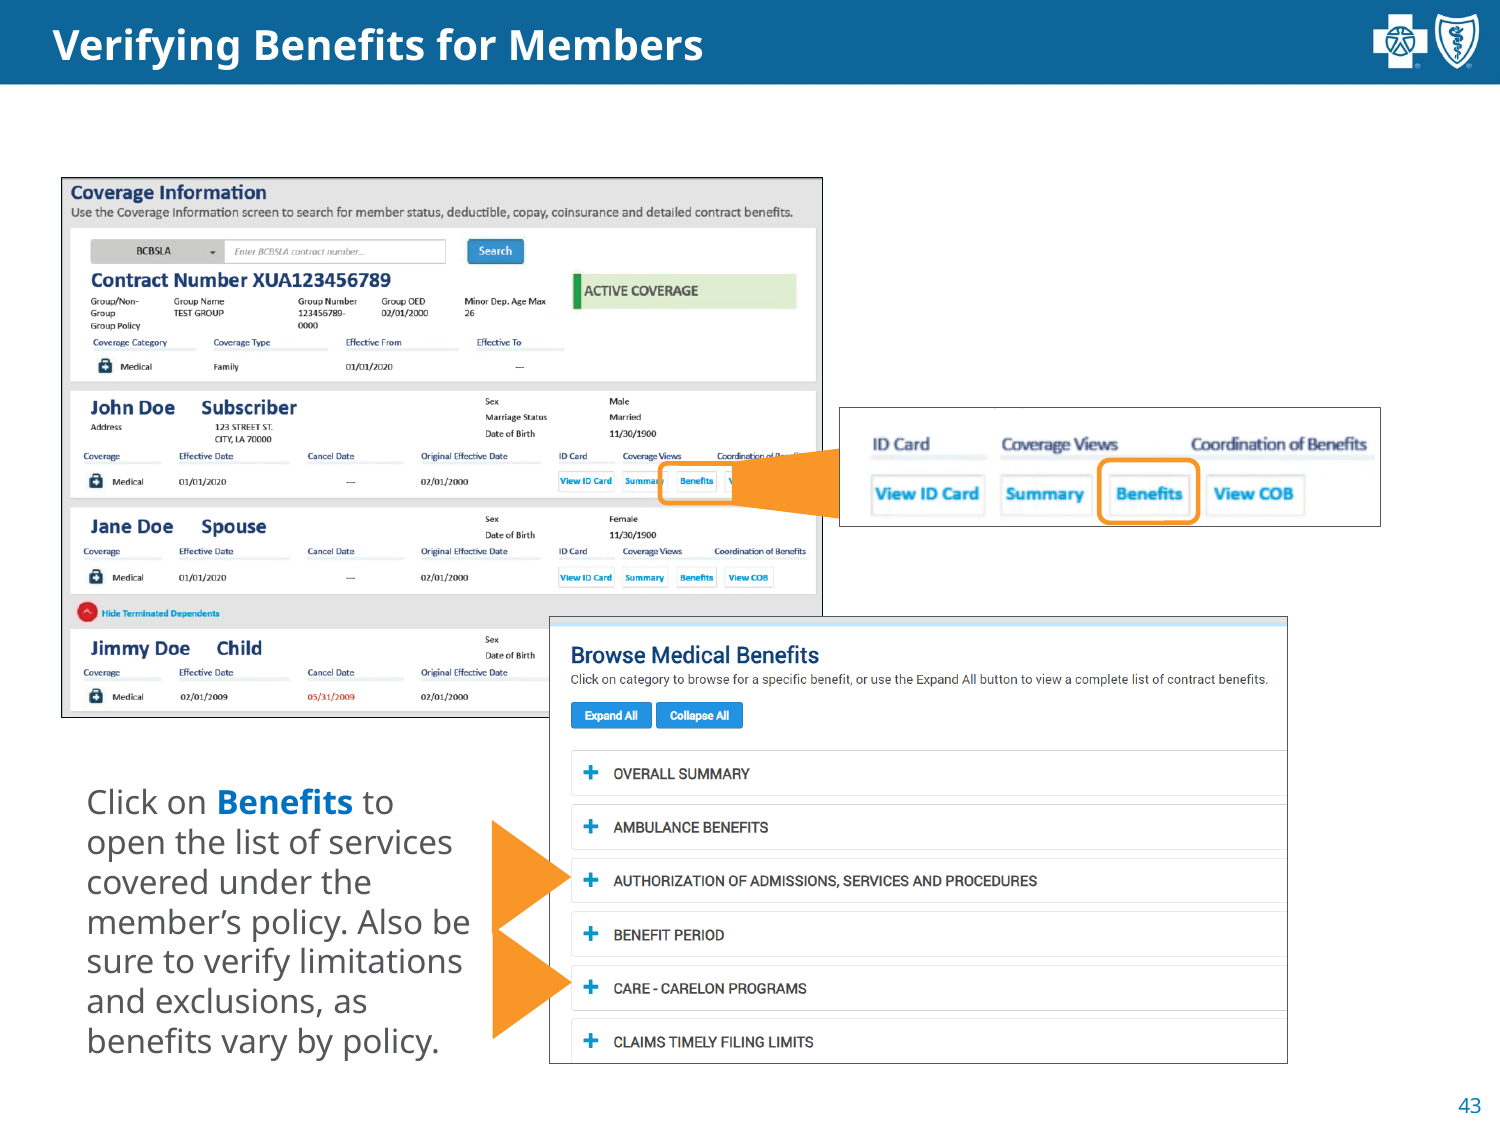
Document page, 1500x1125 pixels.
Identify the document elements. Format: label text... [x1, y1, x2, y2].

text_box Verifying Benefits for Members [37, 0, 1225, 88]
picture [0, 0, 1500, 1125]
text_box Click on Benefits to open the list of services covered under the member’s policy. Also be sure to verify limitations and exclusions, as benefits vary by policy. [71, 773, 494, 1038]
text_box [489, 818, 544, 935]
text_box [490, 923, 544, 1042]
text_box [827, 447, 834, 520]
text_box [0, 208, 479, 1025]
